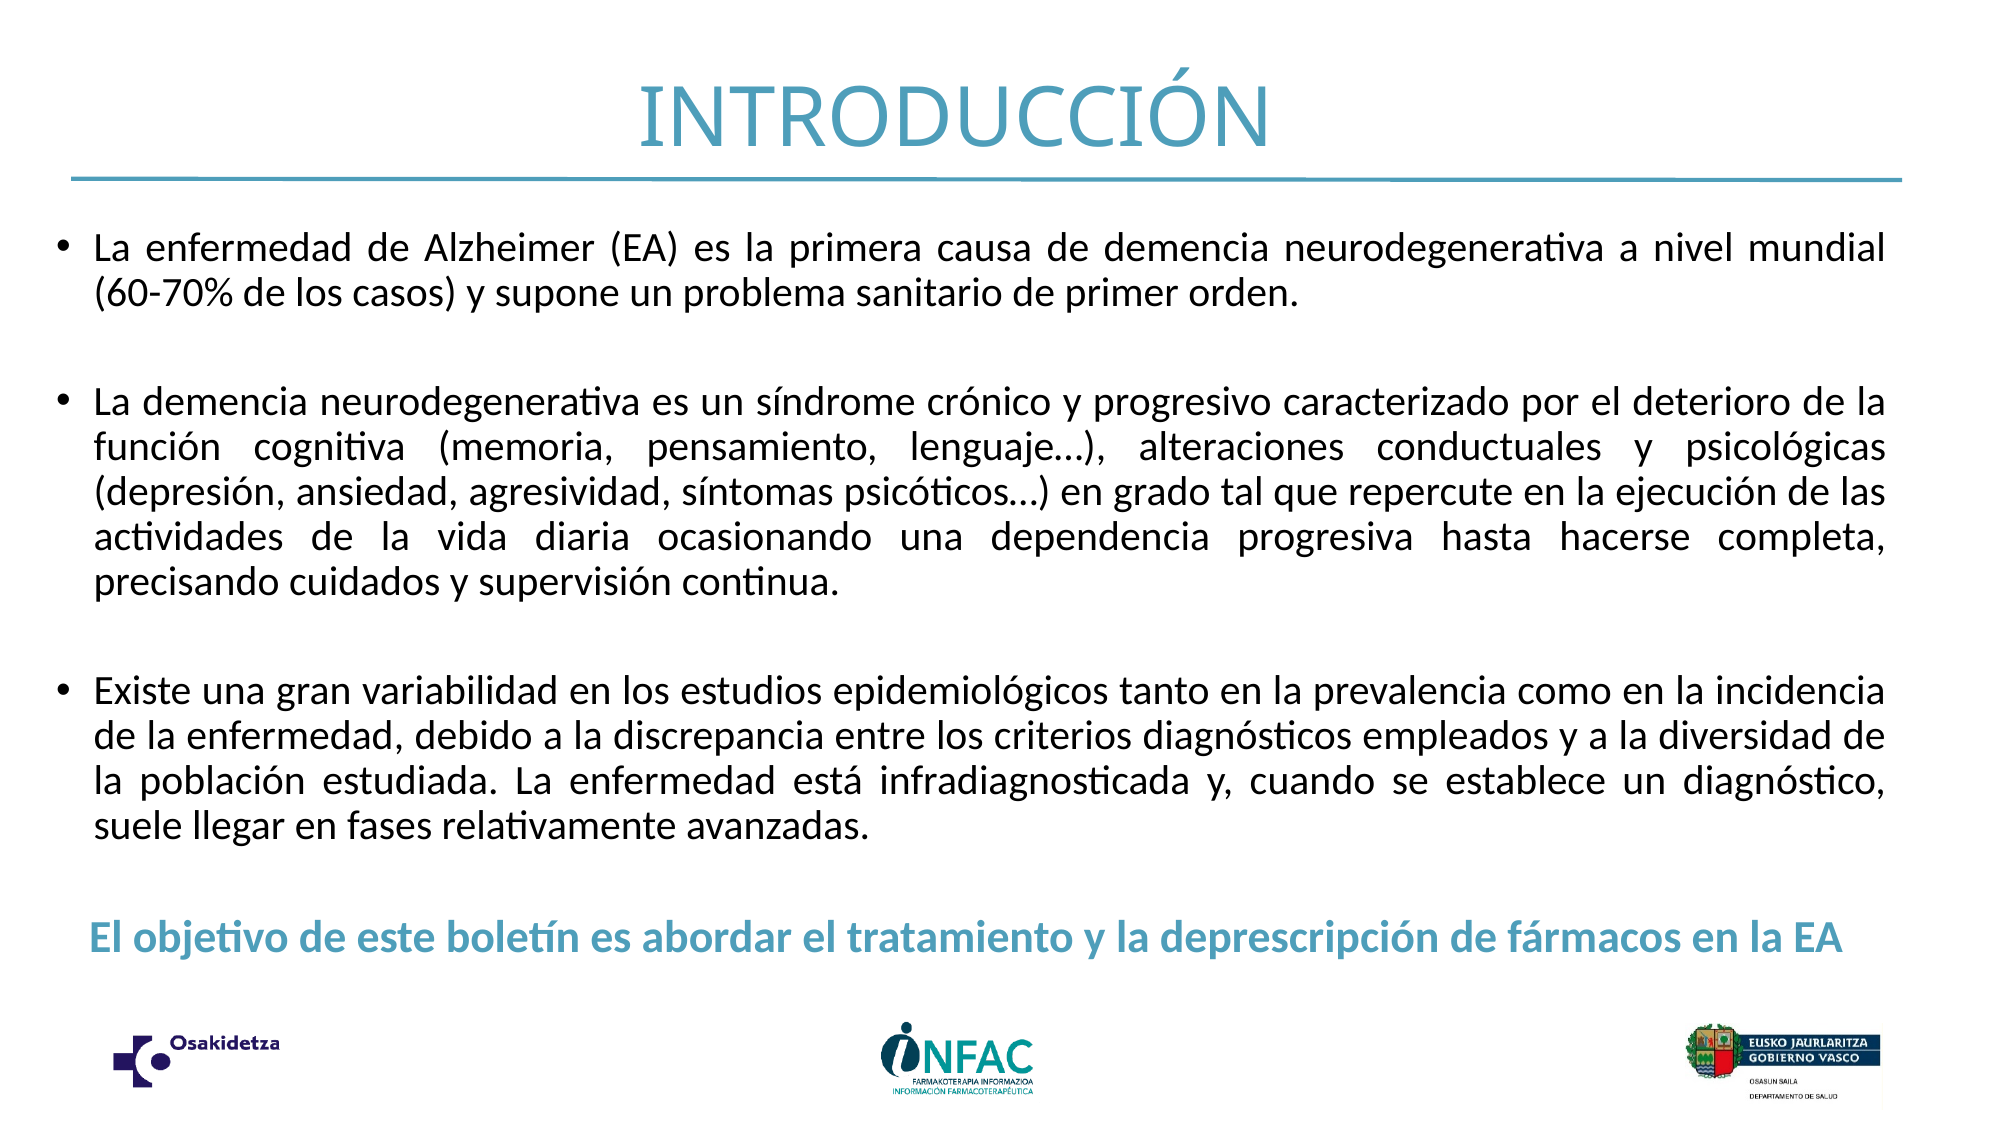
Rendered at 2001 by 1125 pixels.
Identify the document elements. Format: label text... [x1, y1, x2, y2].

text_box La enfermedad de Alzheimer (EA) es la primera causa de demencia neurodegenerativa a nivel mundial (60-70% de los casos) y supone un problema sanitario de primer orden. La demencia neurodegenerativa es un síndrome crónico y progresivo caracterizado por el deterioro de la función cognitiva (memoria, pensamiento, lenguaje…), alteraciones conductuales y psicológicas (depresión, ansiedad, agresividad, síntomas psicóticos…) en grado tal que repercute en la ejecución de las actividades de la vida diaria ocasionando una dependencia progresiva hasta hacerse completa, precisando cuidados y supervisión continua. Existe una gran variabilidad en los estudios epidemiológicos tanto en la prevalencia como en la incidencia de la enfermedad, debido a la discrepancia entre los criterios diagnósticos empleados y a la diversidad de la población estudiada. La enfermedad está infradiagnosticada y, cuando se establece un diagnóstico, suele llegar en fases relativamente avanzadas. El objetivo de este boletín es abordar el tratamiento y la deprescripción de fármacos en la EA [41, 218, 1902, 1015]
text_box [101, 1014, 1883, 1110]
title INTRODUCCIÓN [93, 59, 1819, 177]
